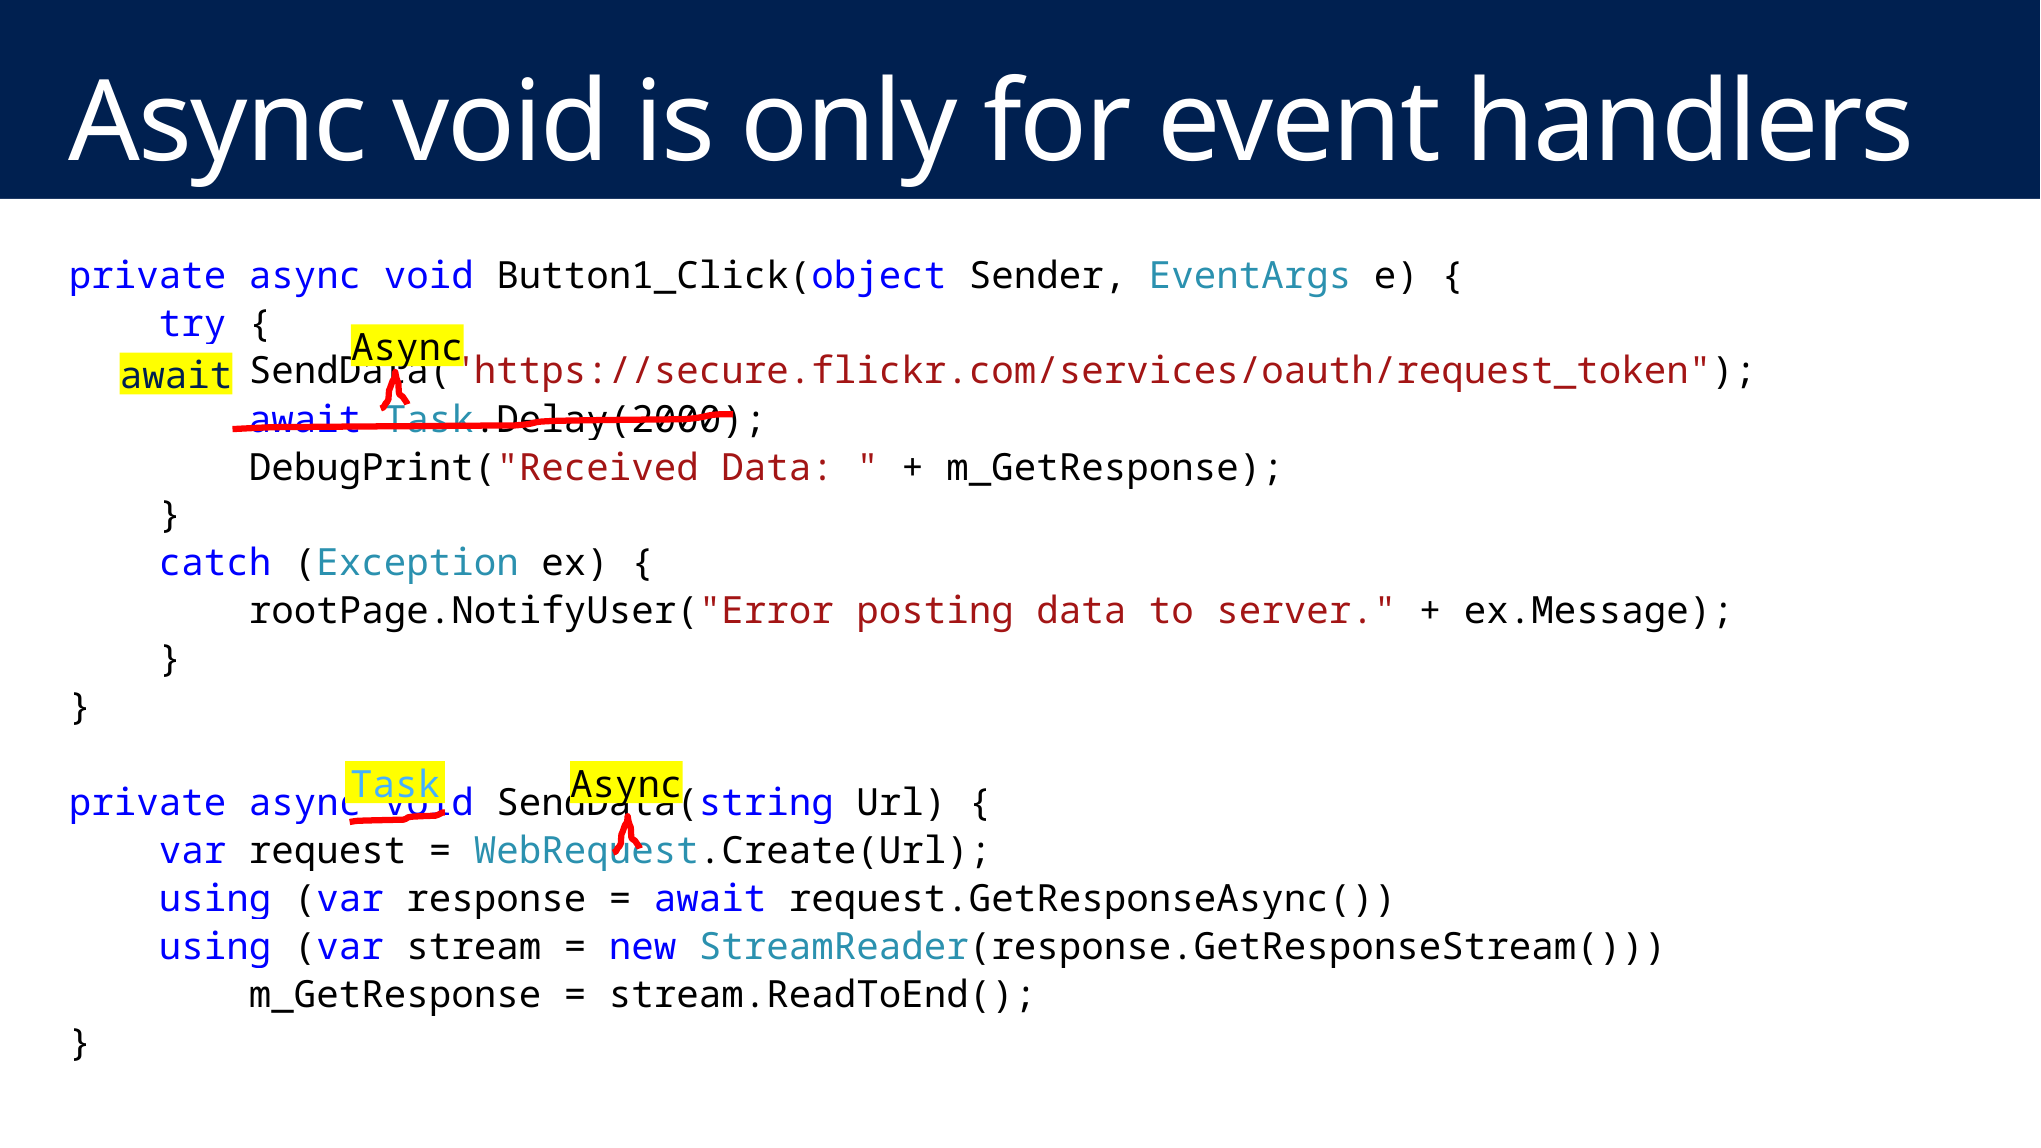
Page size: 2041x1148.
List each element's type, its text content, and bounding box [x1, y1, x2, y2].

text_box await [119, 352, 233, 395]
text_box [344, 760, 446, 823]
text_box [569, 760, 684, 853]
title Async void is only for event handlers [45, 48, 1996, 200]
text_box [232, 413, 734, 430]
list private async void Button1_Click(object Sender, EventArgs e) { try { SendData("https://secure.flickr.com/services/oauth/request_token"); await Task.Delay(2000); DebugPrint("Received Data: " + m_GetResponse); } catch (Exception ex) { rootPage.NotifyUser("Error posting data to server." + ex.Message); } } private async void SendData(string Url) { var request = WebRequest.Create(Url); using (var response = await request.GetResponseAsync()) using (var stream = new StreamReader(response.GetResponseStream())) m_GetResponse = stream.ReadToEnd(); } [45, 200, 1996, 1113]
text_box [350, 324, 464, 409]
